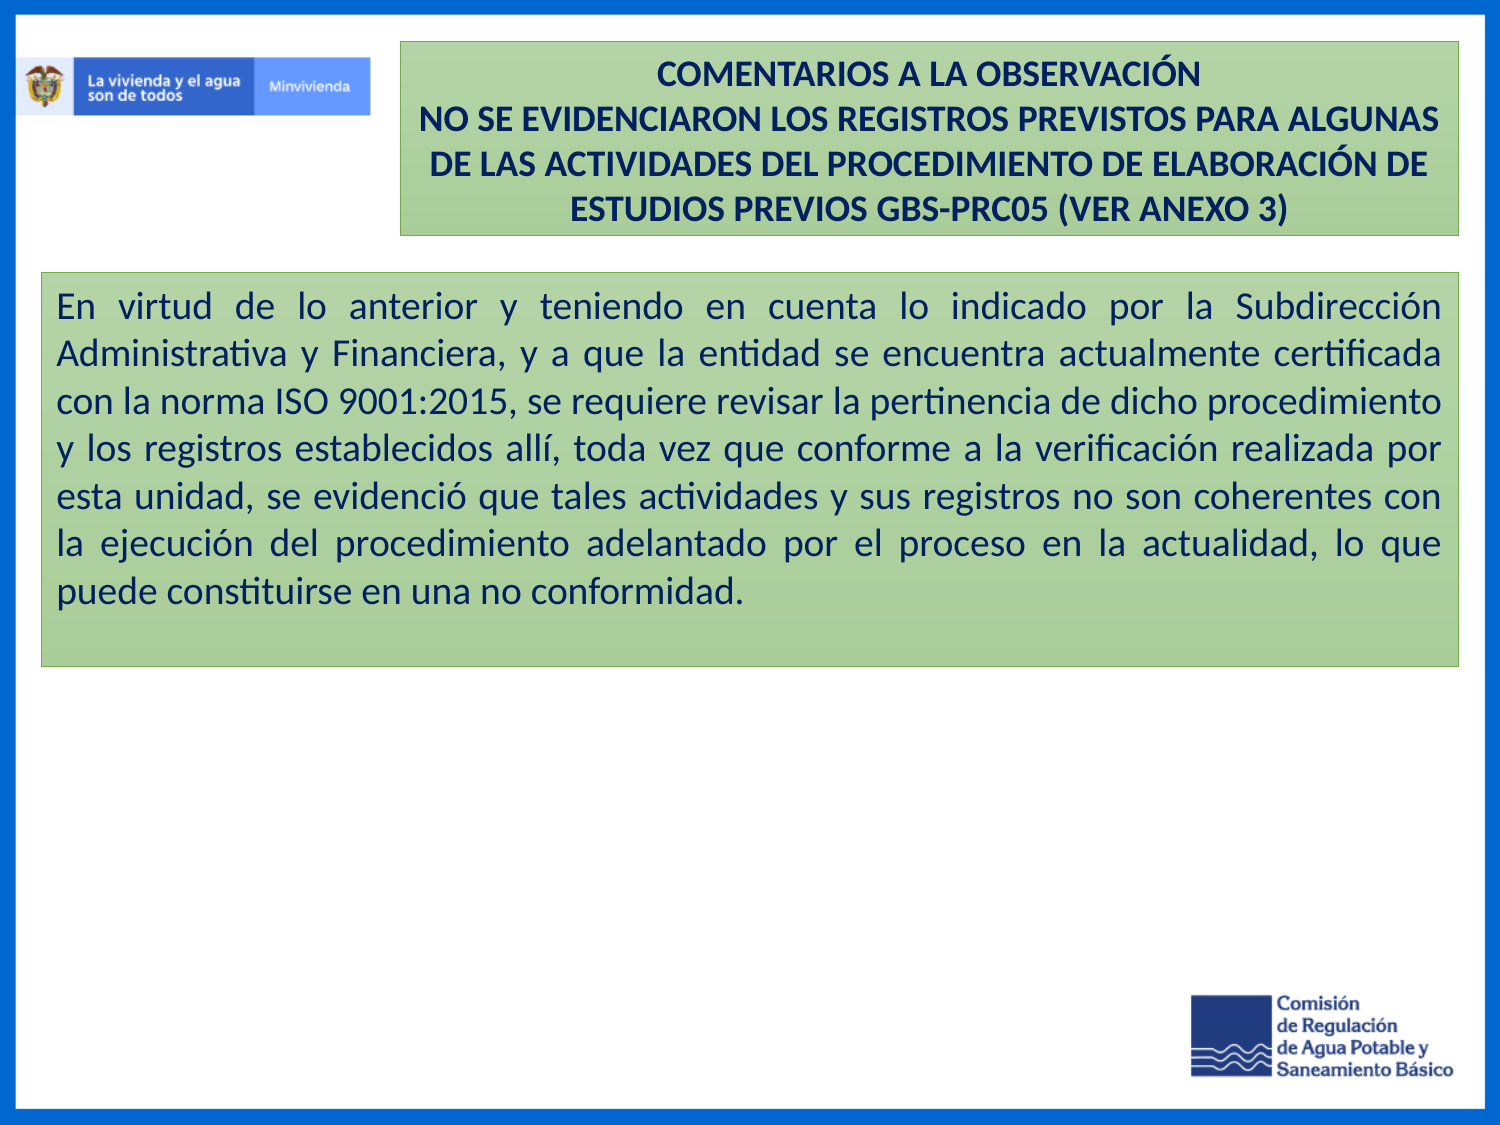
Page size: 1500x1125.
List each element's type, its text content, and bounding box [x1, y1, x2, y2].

text_box En virtud de lo anterior y teniendo en cuenta lo indicado por la Subdirección Administrativa y Financiera, y a que la entidad se encuentra actualmente certificada con la norma ISO 9001:2015, se requiere revisar la pertinencia de dicho procedimiento y los registros establecidos allí, toda vez que conforme a la verificación realizada por esta unidad, se evidenció que tales actividades y sus registros no son coherentes con la ejecución del procedimiento adelantado por el proceso en la actualidad, lo que puede constituirse en una no conformidad. [41, 272, 1459, 667]
text_box COMENTARIOS A LA OBSERVACIÓN NO SE EVIDENCIARON LOS REGISTROS PREVISTOS PARA ALGUNAS DE LAS ACTIVIDADES DEL PROCEDIMIENTO DE ELABORACIÓN DE ESTUDIOS PREVIOS GBS-PRC05 (VER ANEXO 3) [400, 41, 1459, 236]
picture [0, 0, 1500, 1125]
